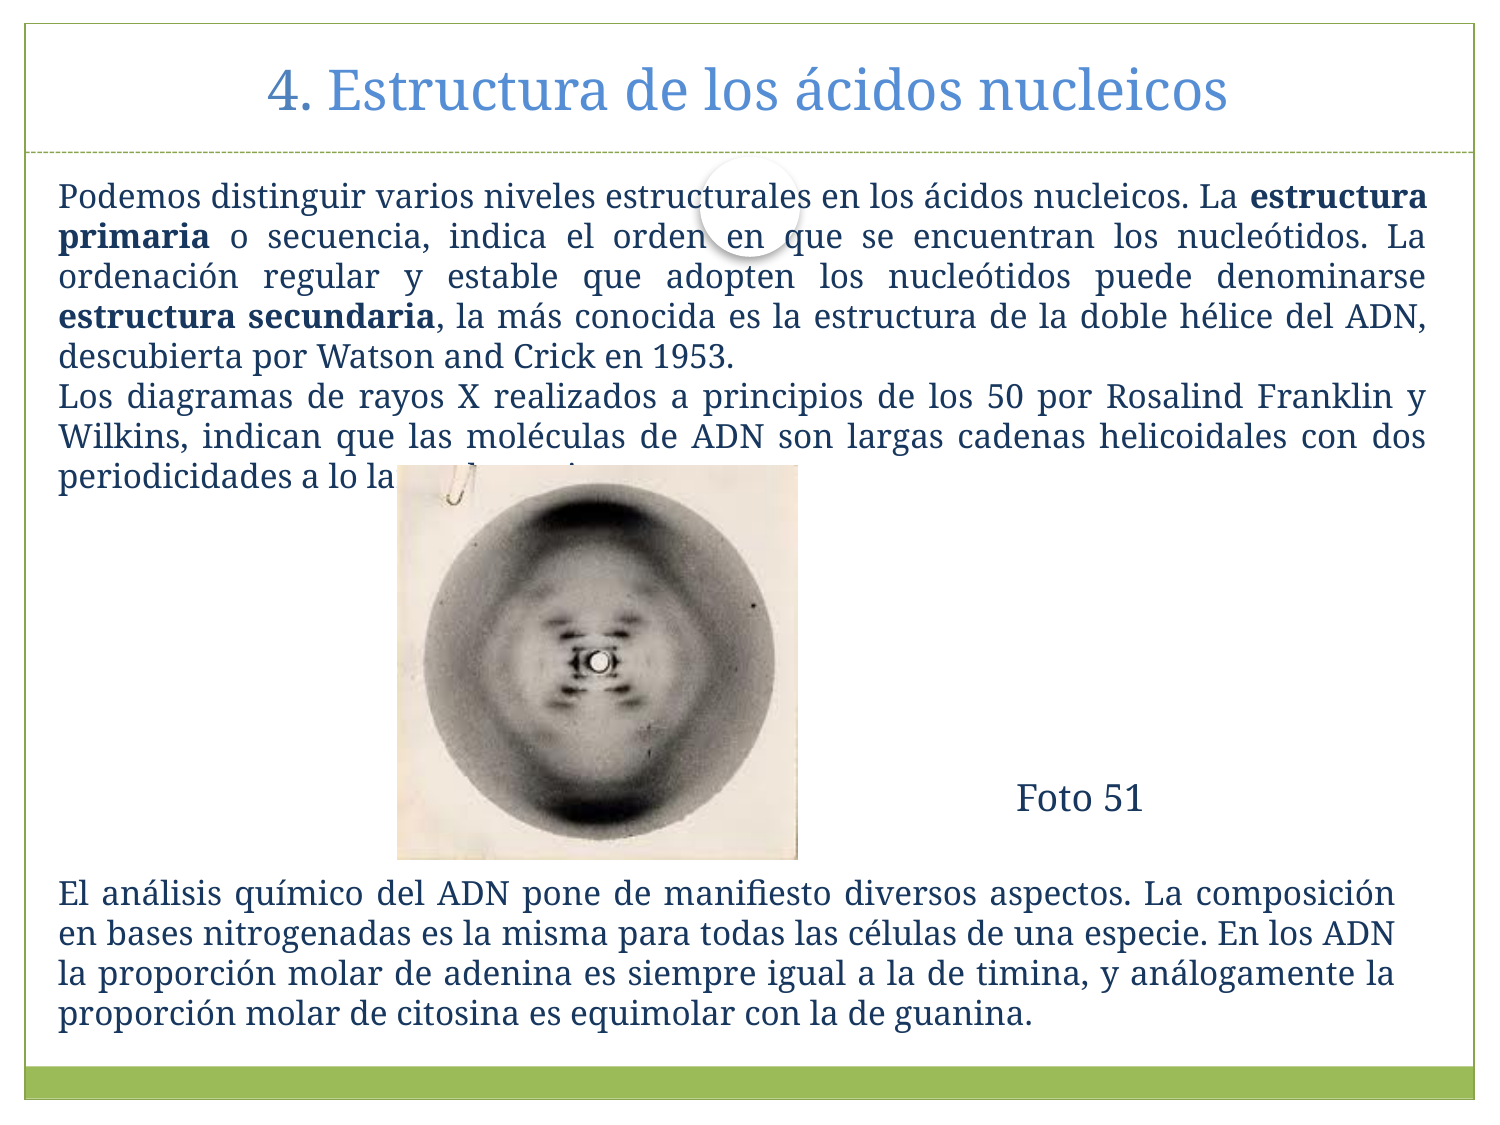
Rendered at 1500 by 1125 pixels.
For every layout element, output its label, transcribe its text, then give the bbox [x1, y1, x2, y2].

text_box Foto 51 [1001, 766, 1161, 827]
text_box Podemos distinguir varios niveles estructurales en los ácidos nucleicos. La estructura primaria o secuencia, indica el orden en que se encuentran los nucleótidos. La ordenación regular y estable que adopten los nucleótidos puede denominarse estructura secundaria, la más conocida es la estructura de la doble hélice del ADN, descubierta por Watson and Crick en 1953. Los diagramas de rayos X realizados a principios de los 50 por Rosalind Franklin y Wilkins, indican que las moléculas de ADN son largas cadenas helicoidales con dos periodicidades a lo largo de su eje. [43, 168, 1444, 503]
title 4. Estructura de los ácidos nucleicos [34, 47, 1463, 128]
text_box El análisis químico del ADN pone de manifiesto diversos aspectos. La composición en bases nitrogenadas es la misma para todas las células de una especie. En los ADN la proporción molar de adenina es siempre igual a la de timina, y análogamente la proporción molar de citosina es equimolar con la de guanina. [43, 865, 1413, 1040]
picture [397, 465, 798, 861]
